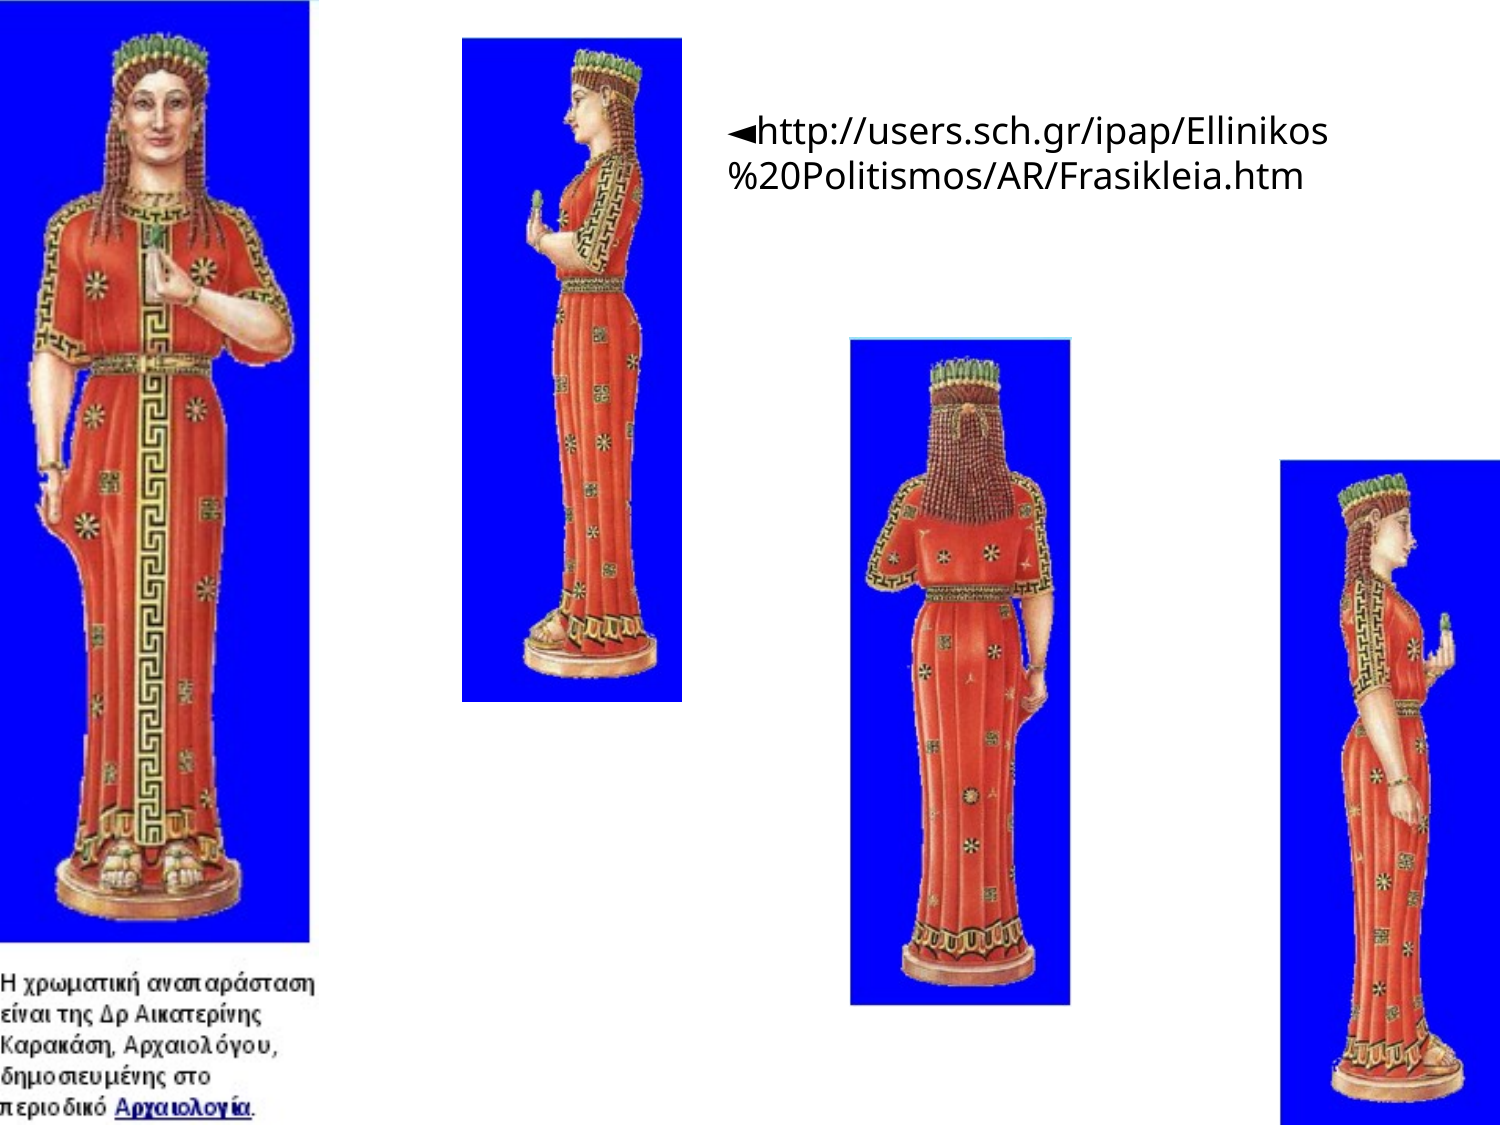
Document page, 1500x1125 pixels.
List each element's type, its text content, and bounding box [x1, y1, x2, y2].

picture [0, 0, 320, 1125]
picture [1279, 459, 1500, 1125]
picture [849, 337, 1073, 1007]
text_box ◄http://users.sch.gr/ipap/Ellinikos%20Politismos/AR/Frasikleia.htm [712, 99, 1463, 205]
picture [462, 37, 682, 702]
